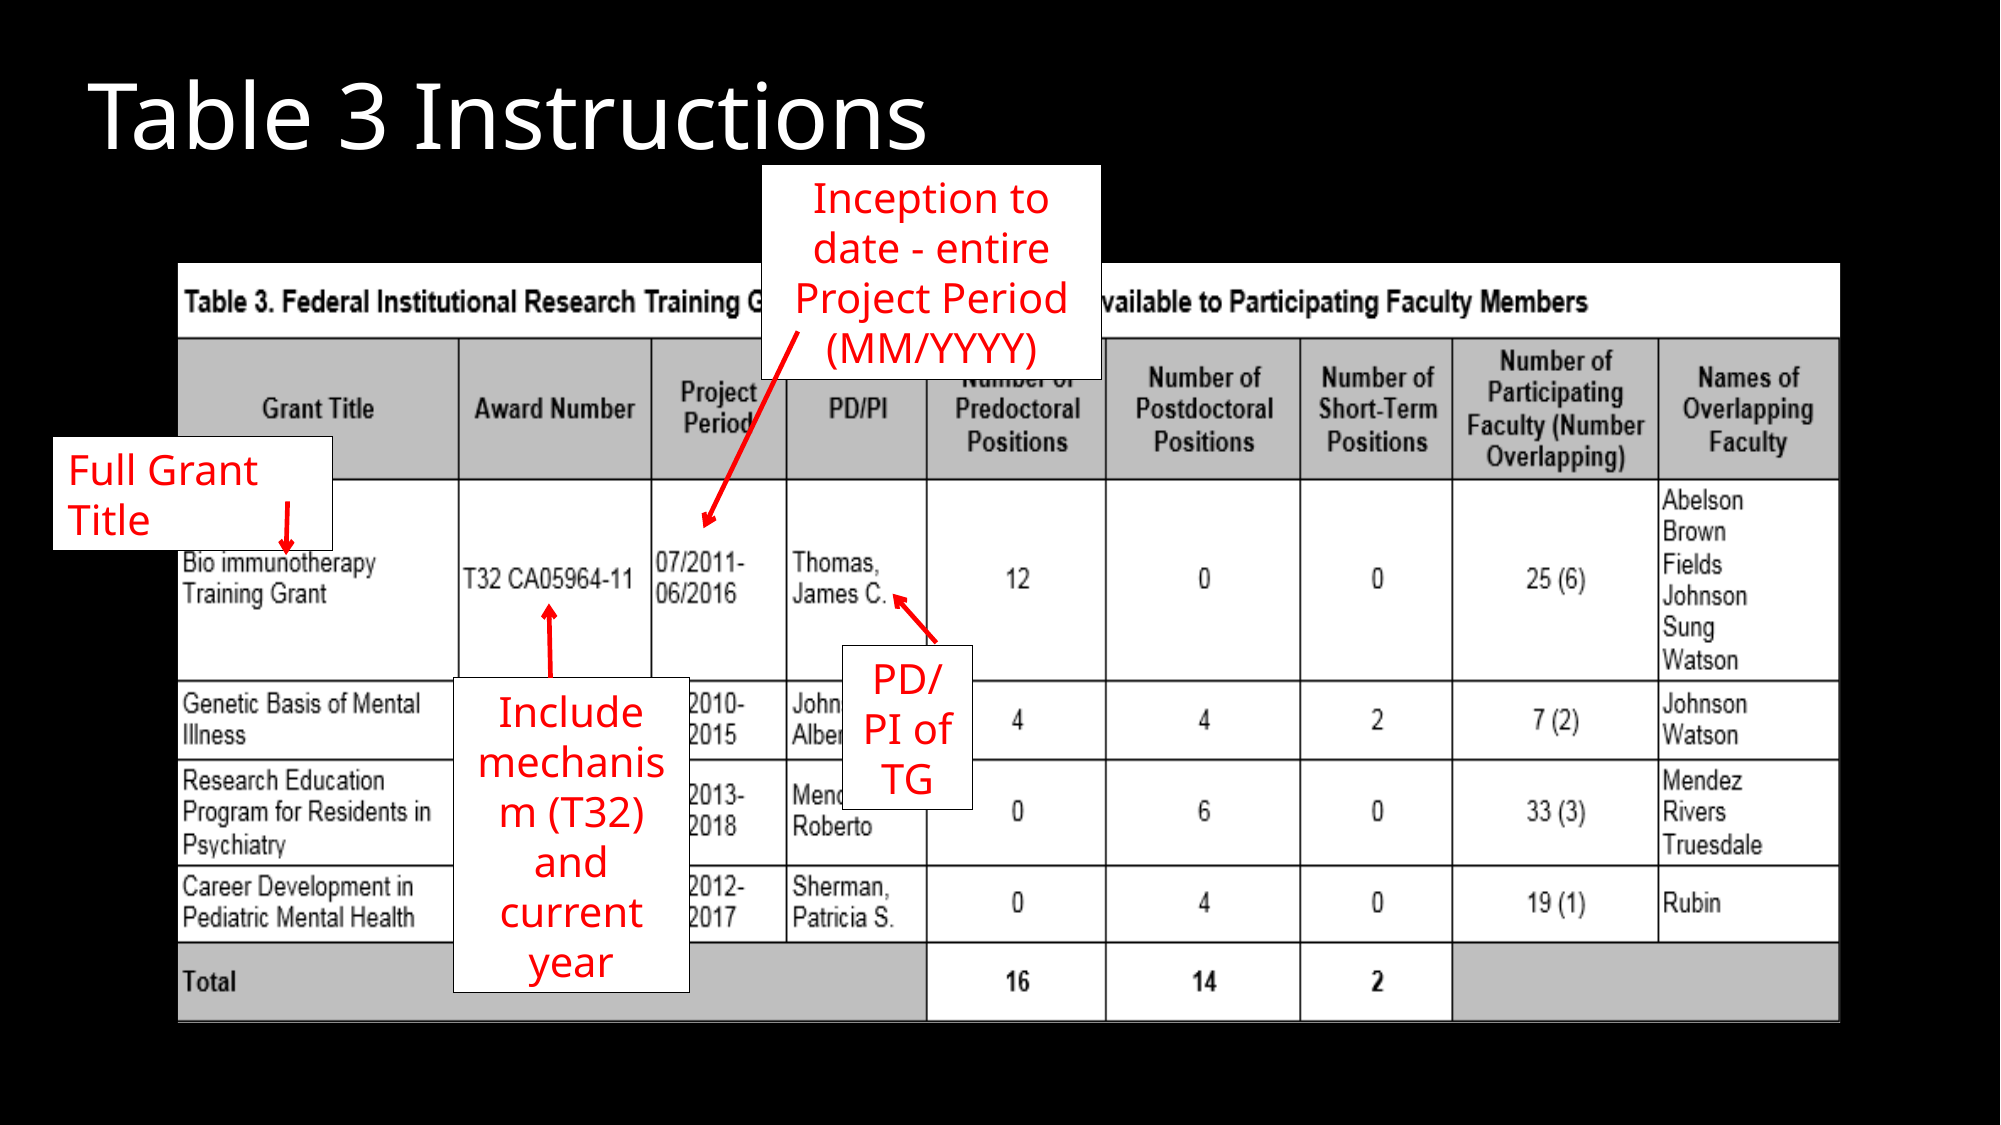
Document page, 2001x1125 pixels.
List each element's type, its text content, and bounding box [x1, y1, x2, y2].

text_box Inception to date - entire Project Period (MM/YYYY) [761, 164, 1102, 263]
title Table 3 Instructions [71, 41, 1872, 199]
picture [177, 263, 1841, 1023]
text_box Full Grant Title [52, 436, 177, 551]
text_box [892, 593, 937, 643]
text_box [703, 331, 798, 529]
